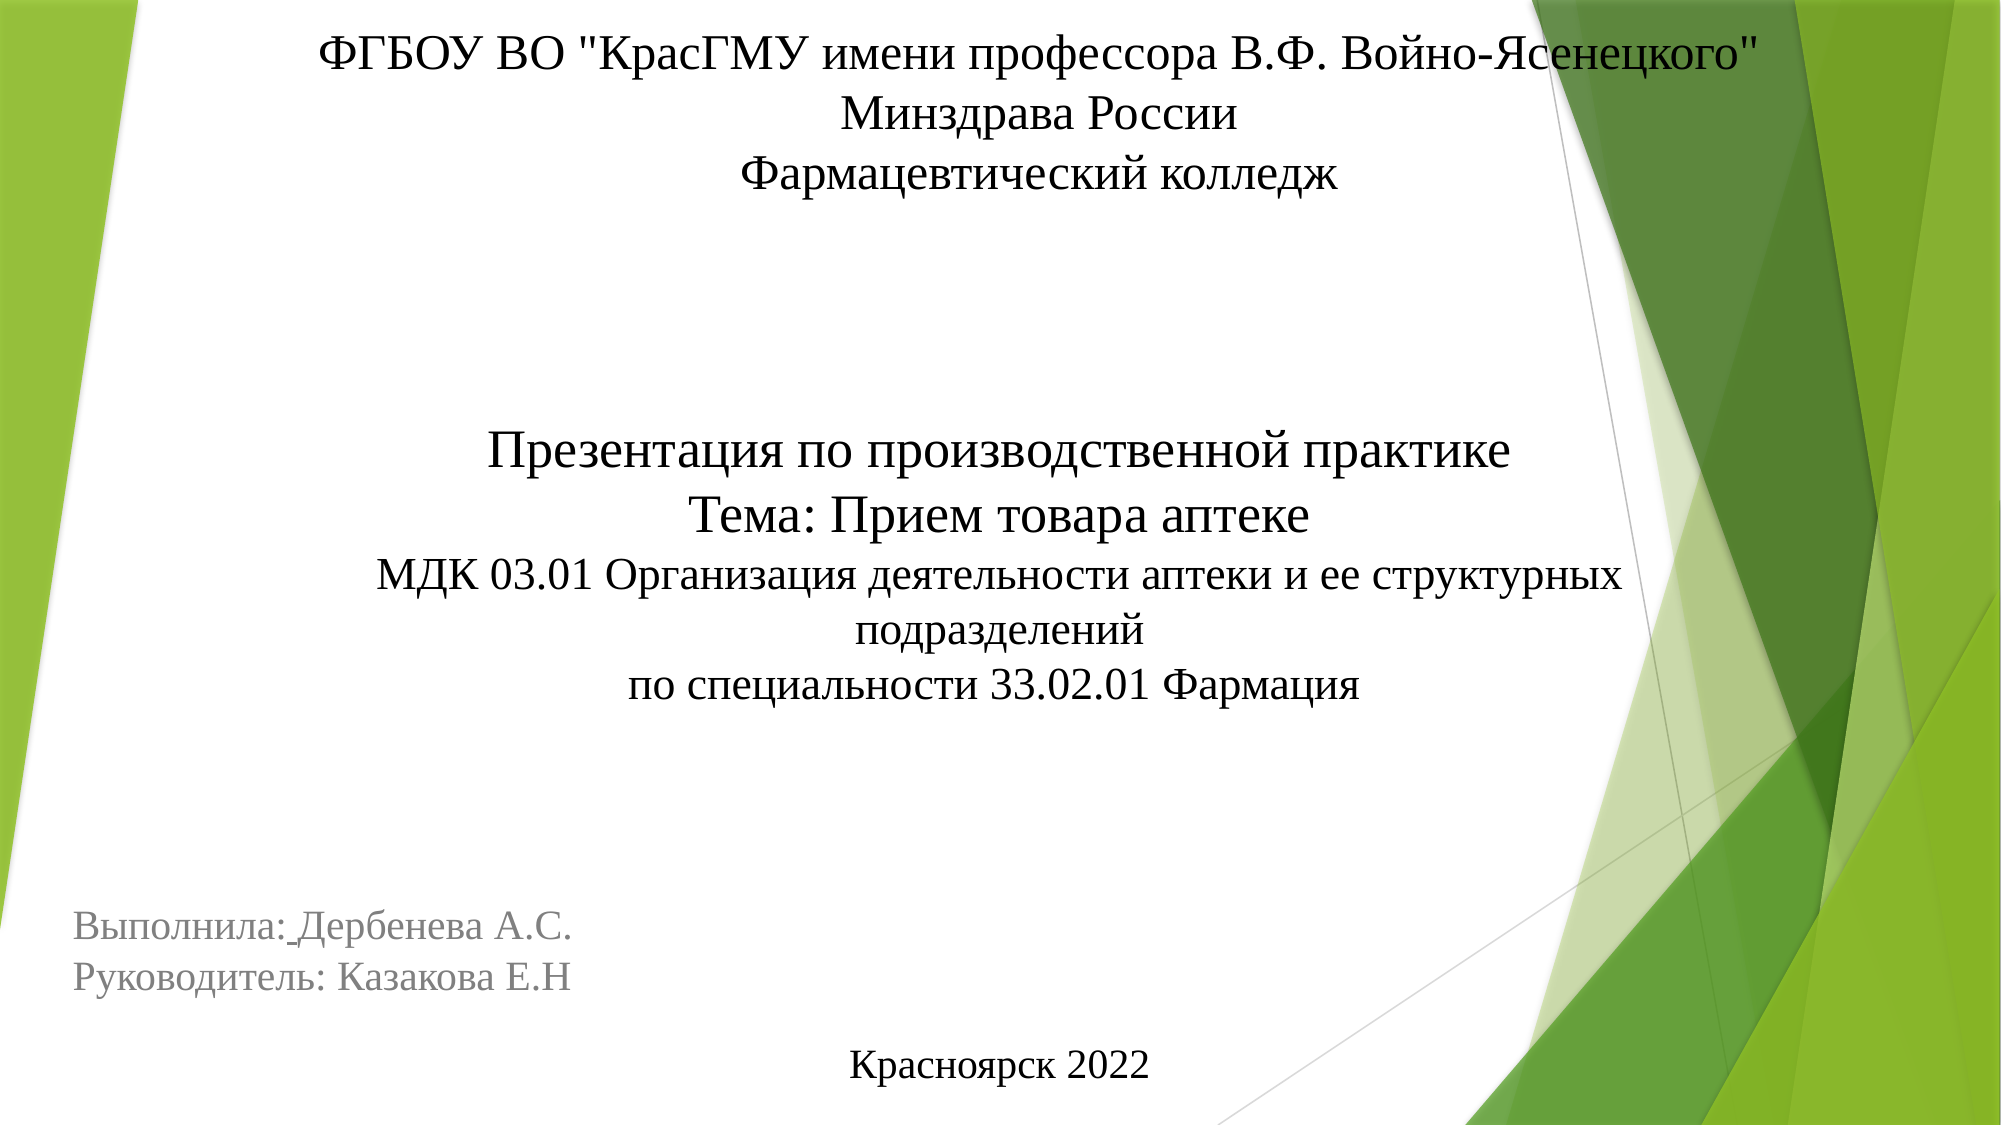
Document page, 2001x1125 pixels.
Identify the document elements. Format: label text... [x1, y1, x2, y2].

subtitle Выполнила: Дербенева А.С. Руководитель: Казакова Е.Н [57, 840, 800, 1098]
text_box Красноярск 2022 [776, 1028, 1224, 1094]
text_box Презентация по производственной практике Тема: Прием товара аптеке МДК 03.01 Организация деятельности аптеки и ее структурных подразделений по специальности 33.02.01 Фармация [235, 406, 1764, 716]
text_box ФГБОУ ВО "КрасГМУ имени профессора В.Ф. Войно-Ясенецкого" Минздрава России Фармацевтический колледж [212, 12, 1866, 208]
